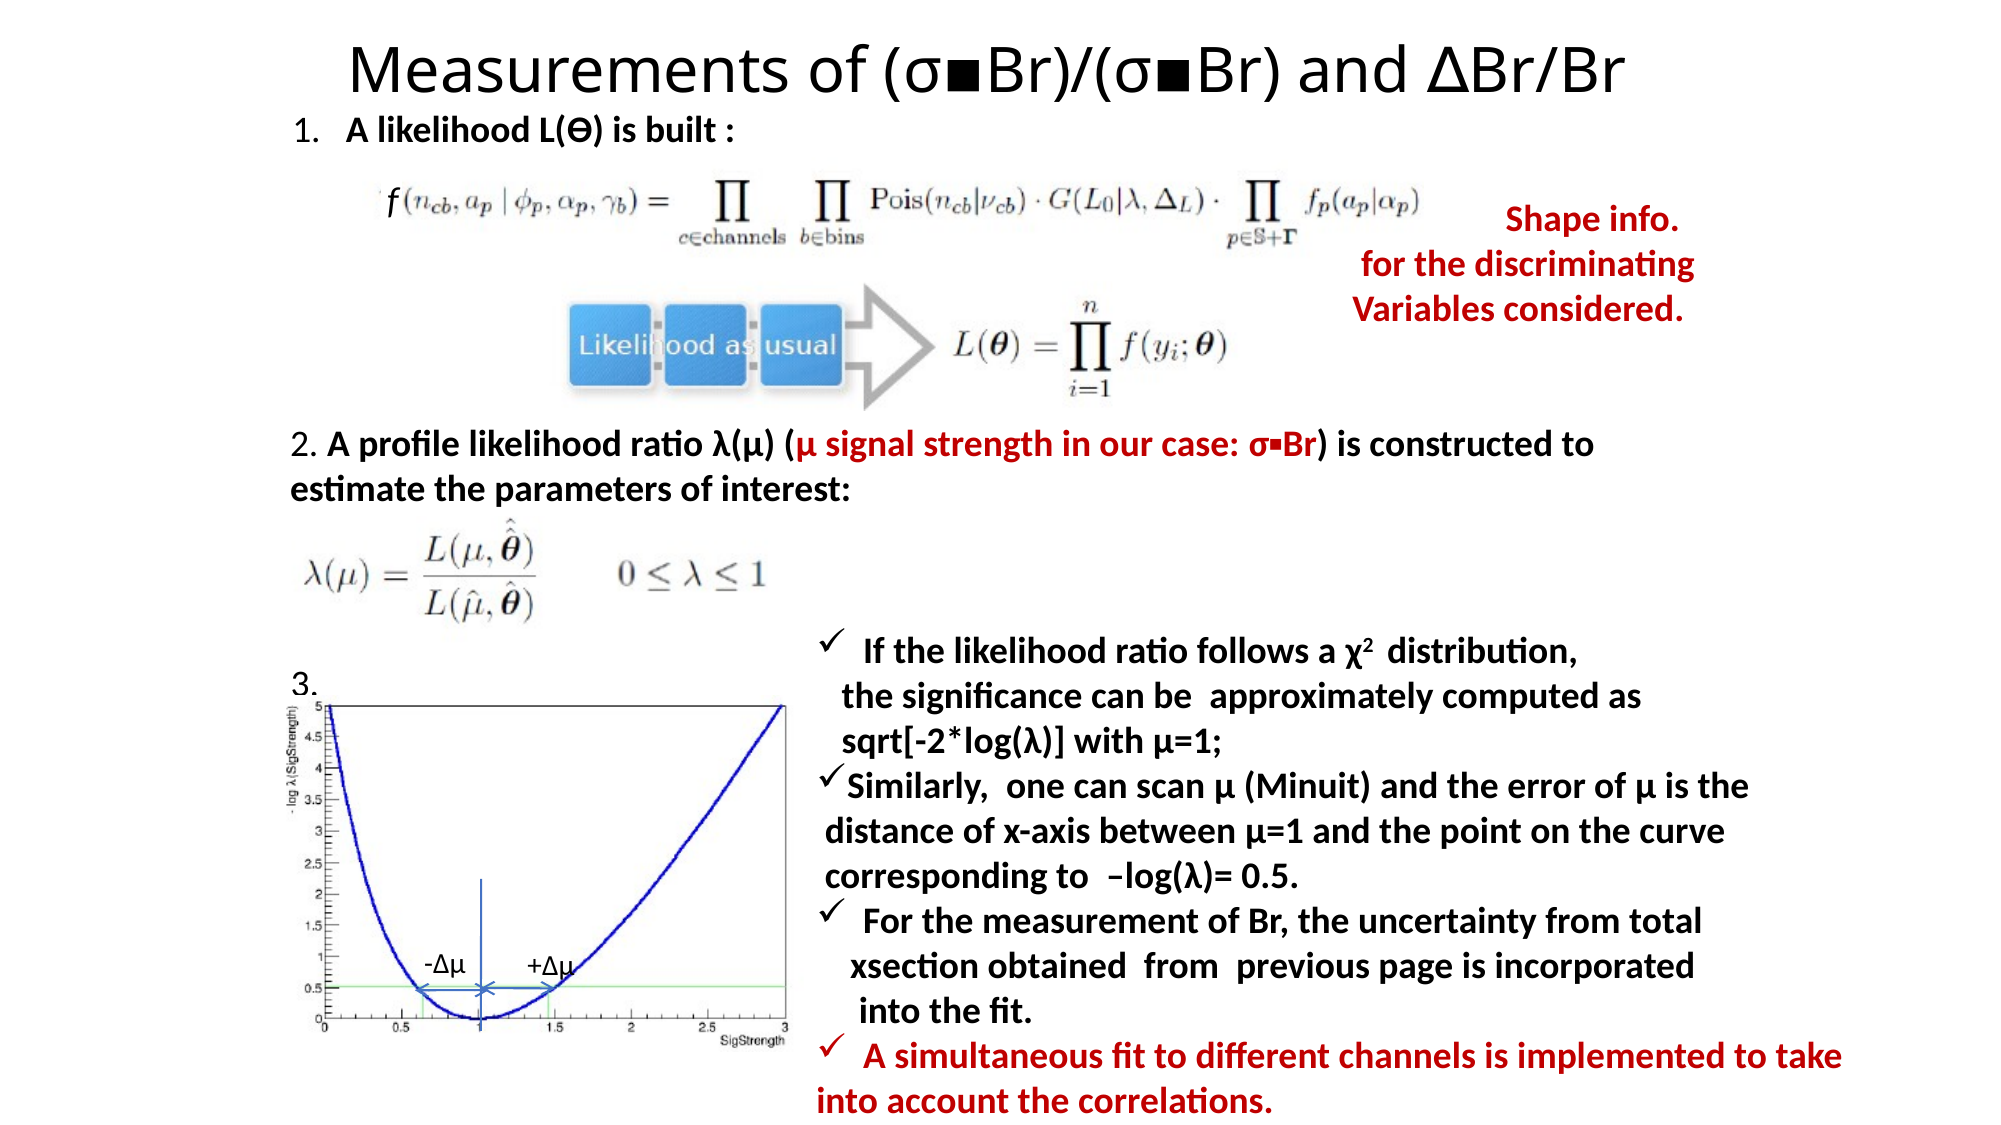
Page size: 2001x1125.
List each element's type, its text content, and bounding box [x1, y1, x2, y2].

text_box Shape info. for the discriminating Variables considered. [1424, 186, 1713, 337]
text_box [276, 695, 805, 1052]
text_box 1. A likelihood L(ϴ) is built : [277, 97, 759, 158]
text_box 2. A profile likelihood ratio λ(μ) (μ signal strength in our case: σ▪Br) is constructed to estimate the parameters of interest: [275, 411, 1750, 516]
text_box Measurements of (σ▪Br)/(σ▪Br) and ∆Br/Br [320, 21, 1671, 114]
text_box 3. [275, 657, 360, 712]
picture [267, 516, 796, 657]
picture [362, 157, 1424, 411]
text_box If the likelihood ratio follows a χ2 distribution, the significance can be approximately computed as sqrt[-2*log(λ)] with μ=1; Similarly, one can scan μ (Minuit) and the error of μ is the distance of x-axis between μ=1 and the point on the curve corresponding to –log(λ)= 0.5. For the measurement of Br, the uncertainty from total xsection obtained from previous page is incorporated into the fit. A simultaneous fit to different channels is implemented to take into account the correlations. [801, 619, 1860, 1125]
